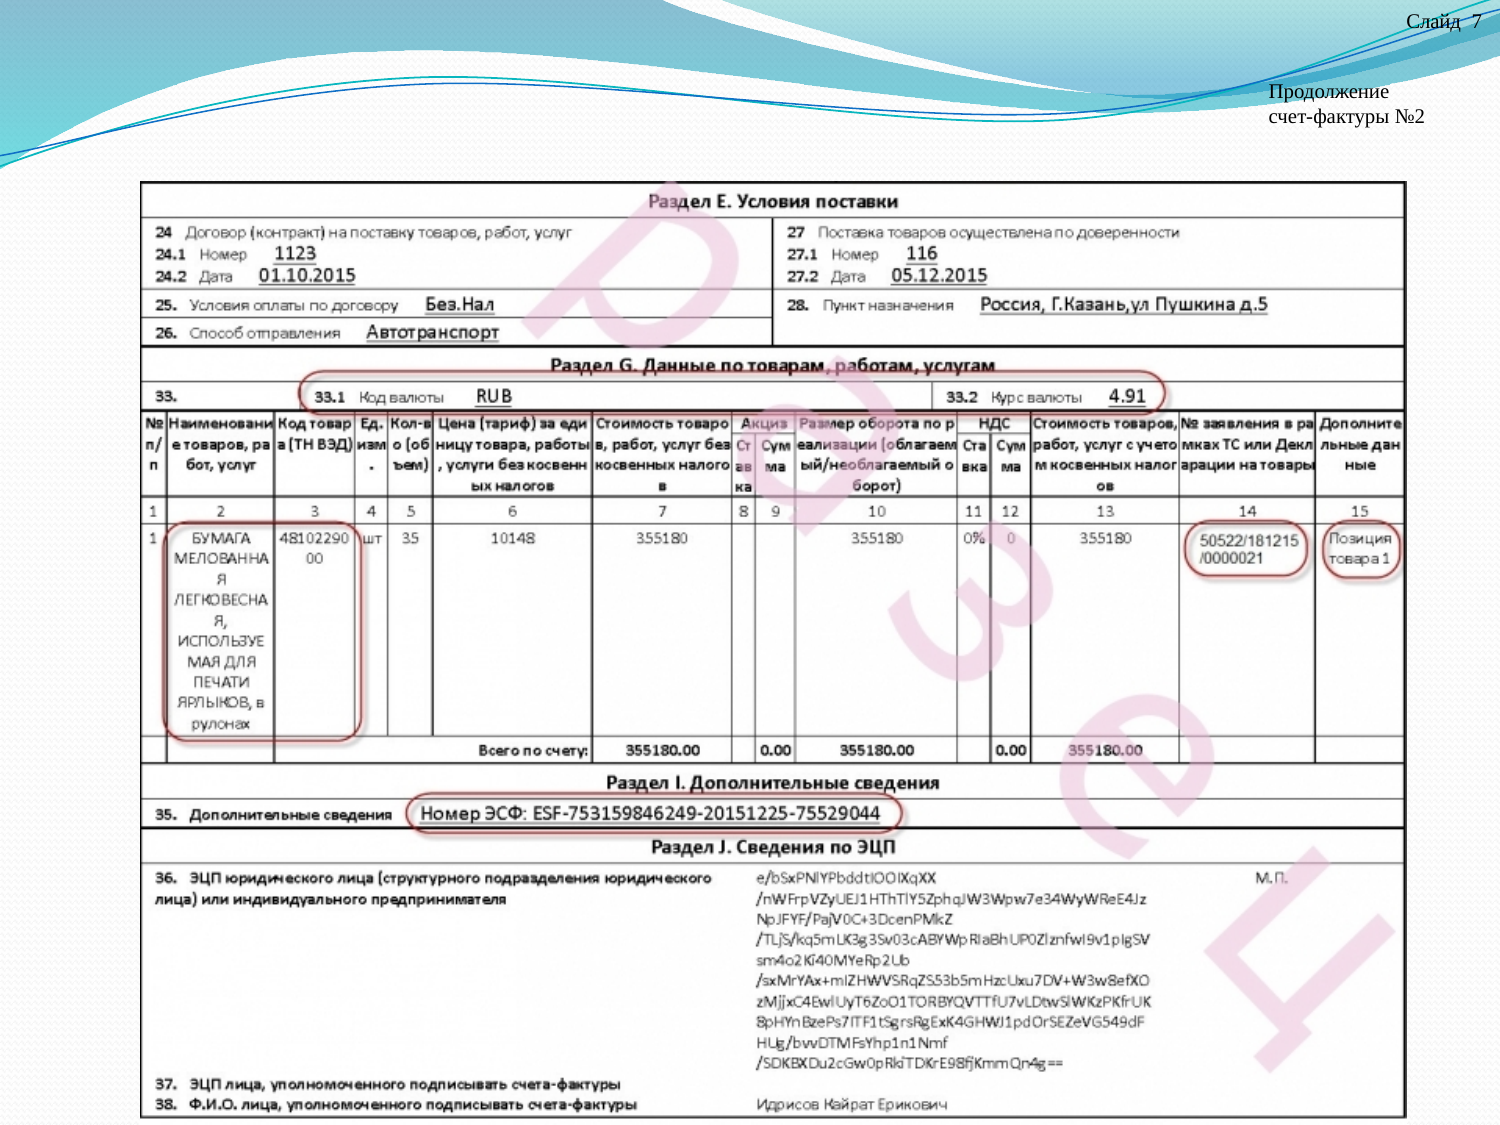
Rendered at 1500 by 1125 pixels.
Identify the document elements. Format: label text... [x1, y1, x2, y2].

picture [140, 180, 1407, 1125]
text_box Продолжение счет-фактуры №2 [1253, 70, 1443, 135]
text_box Слайд 7 [1391, 0, 1500, 40]
